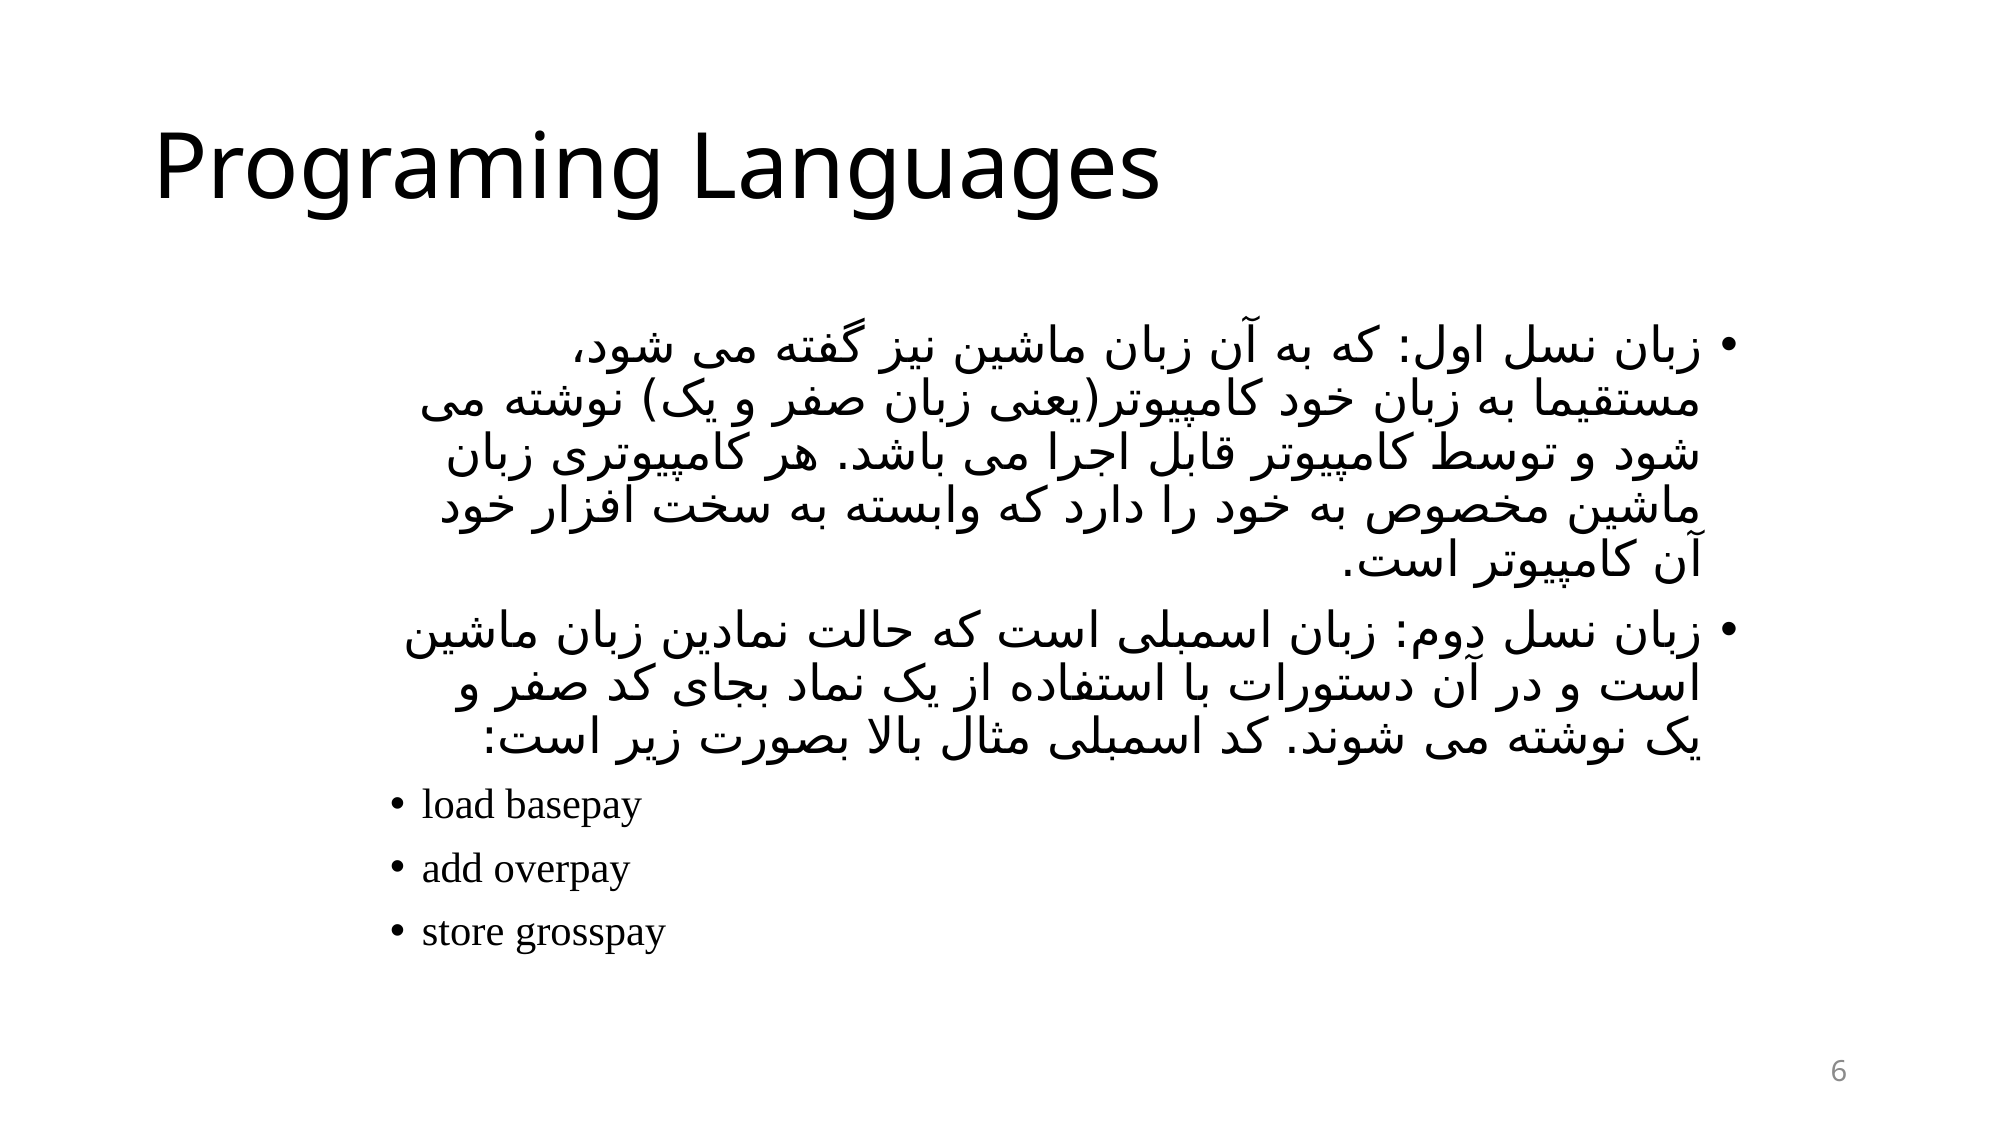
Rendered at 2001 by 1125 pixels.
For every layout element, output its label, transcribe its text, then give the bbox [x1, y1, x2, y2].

list زبان نسل اول: که به آن زبان ماشین نیز گفته می شود، مستقیما به زبان خود کامپیوتر(یعنی زبان صفر و یک) نوشته می شود و توسط کامپیوتر قابل اجرا می باشد. هر کامپیوتری زبان ماشین مخصوص به خود را دارد که وابسته به سخت افزار خود آن کامپیوتر است. زبان نسل دوم: زبان اسمبلی است که حالت نمادین زبان ماشین است و در آن دستورات با استفاده از یک نماد بجای کد صفر و یک نوشته می شوند. کد اسمبلی مثال بالا بصورت زیر است: load basepay add overpay store grosspay [375, 312, 1750, 988]
title Programing Languages [137, 59, 1863, 278]
slide_number 6 [1412, 1042, 1863, 1103]
